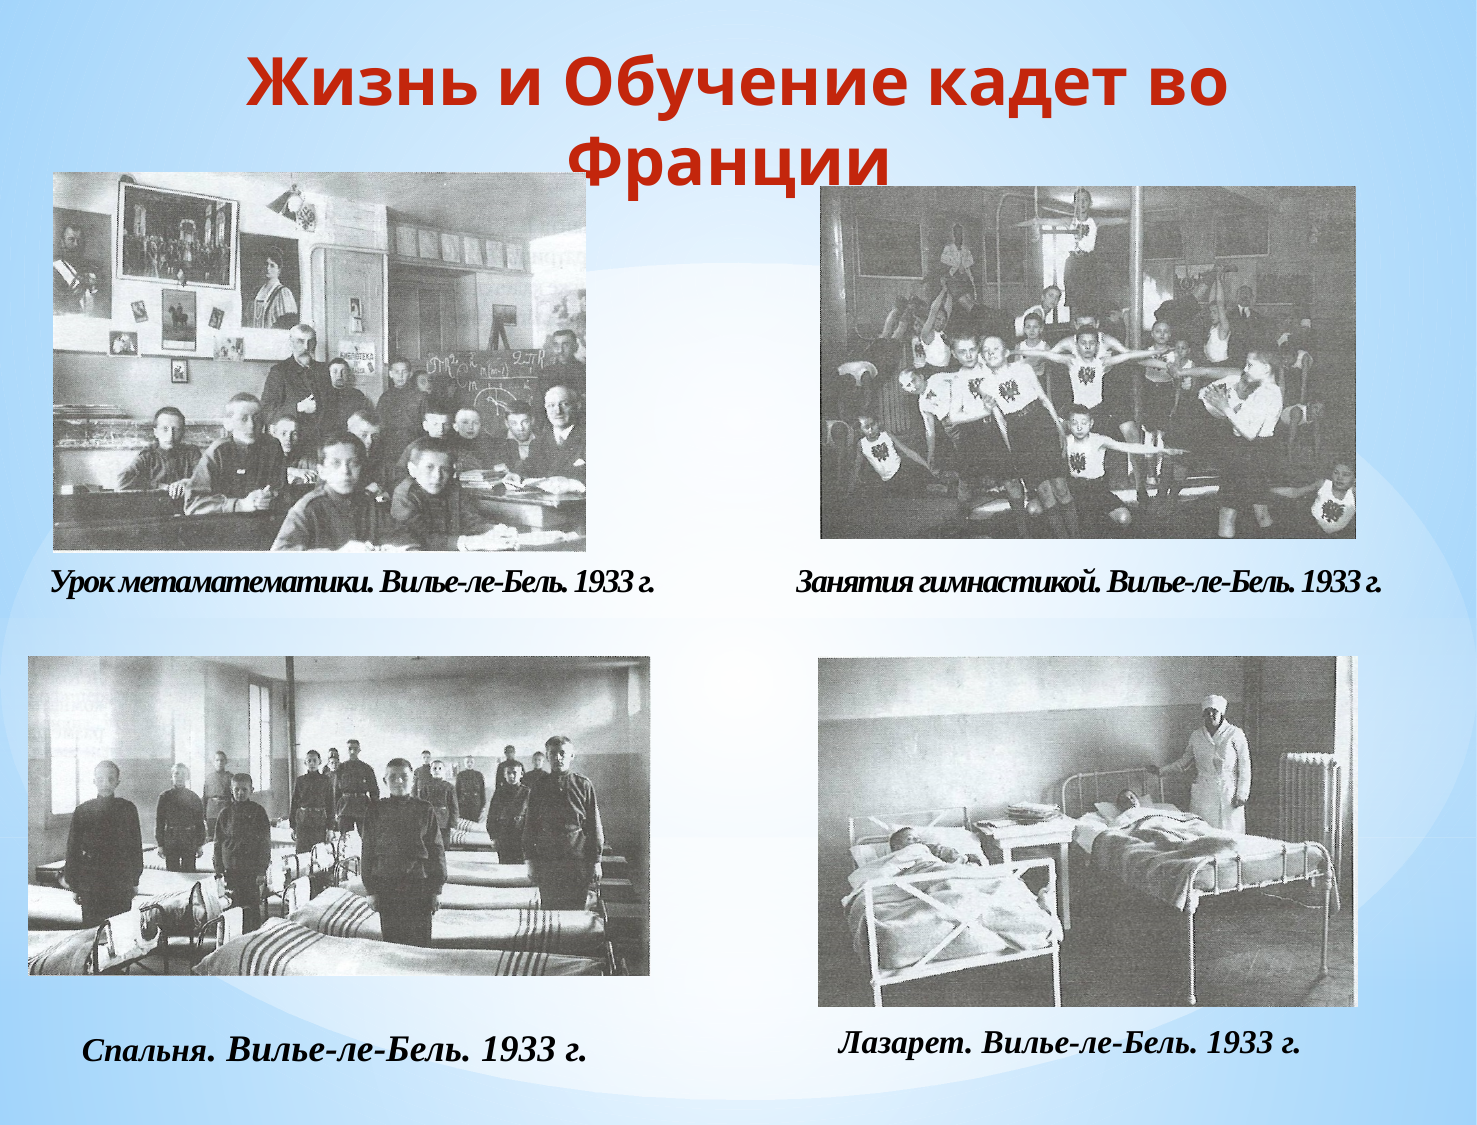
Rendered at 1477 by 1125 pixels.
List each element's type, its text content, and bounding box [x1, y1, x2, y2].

picture [28, 656, 651, 977]
text_box Урок метаматематики. Вилье-ле-Бель. 1933 г. [28, 552, 678, 607]
text_box Лазарет. Вилье-ле-Бель. 1933 г. [824, 1012, 1368, 1068]
text_box Спальня. Вилье-ле-Бель. 1933 г. [67, 1016, 604, 1076]
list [820, 185, 1357, 539]
picture [53, 172, 586, 553]
text_box Занятия гимнастикой. Вилье-ле-Бель. 1933 г. [781, 552, 1400, 607]
picture [818, 656, 1358, 1007]
title Жизнь и Обучение кадет во Франции [73, 30, 1403, 126]
